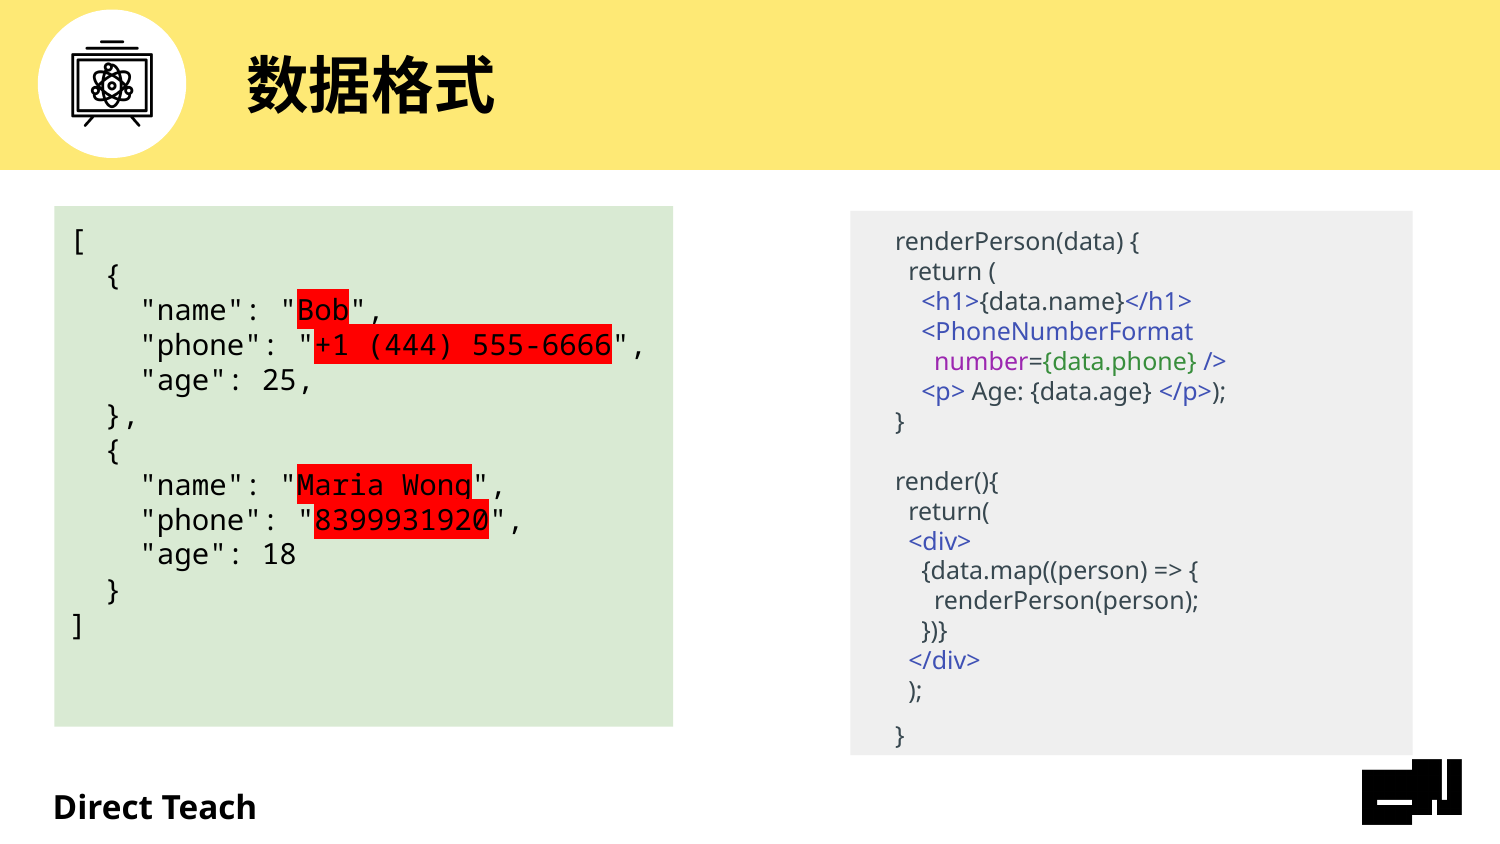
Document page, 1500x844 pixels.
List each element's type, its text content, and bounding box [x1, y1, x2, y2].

title 数据格式 [231, 9, 1463, 158]
picture [67, 38, 157, 129]
text_box [ { "name": "Bob", "phone": "+1 (444) 555-6666", "age": 25, }, { "name": "Maria Wong", "phone": "8399931920", "age": 18 } ] [54, 206, 674, 727]
picture [1362, 759, 1462, 825]
list renderPerson(data) { return ( <h1>{data.name}</h1> <PhoneNumberFormat number={data.phone} /> <p> Age: {data.age} </p>); } render(){ return( <div> {data.map((person) => { renderPerson(person); })} </div> ); } [850, 210, 1413, 756]
